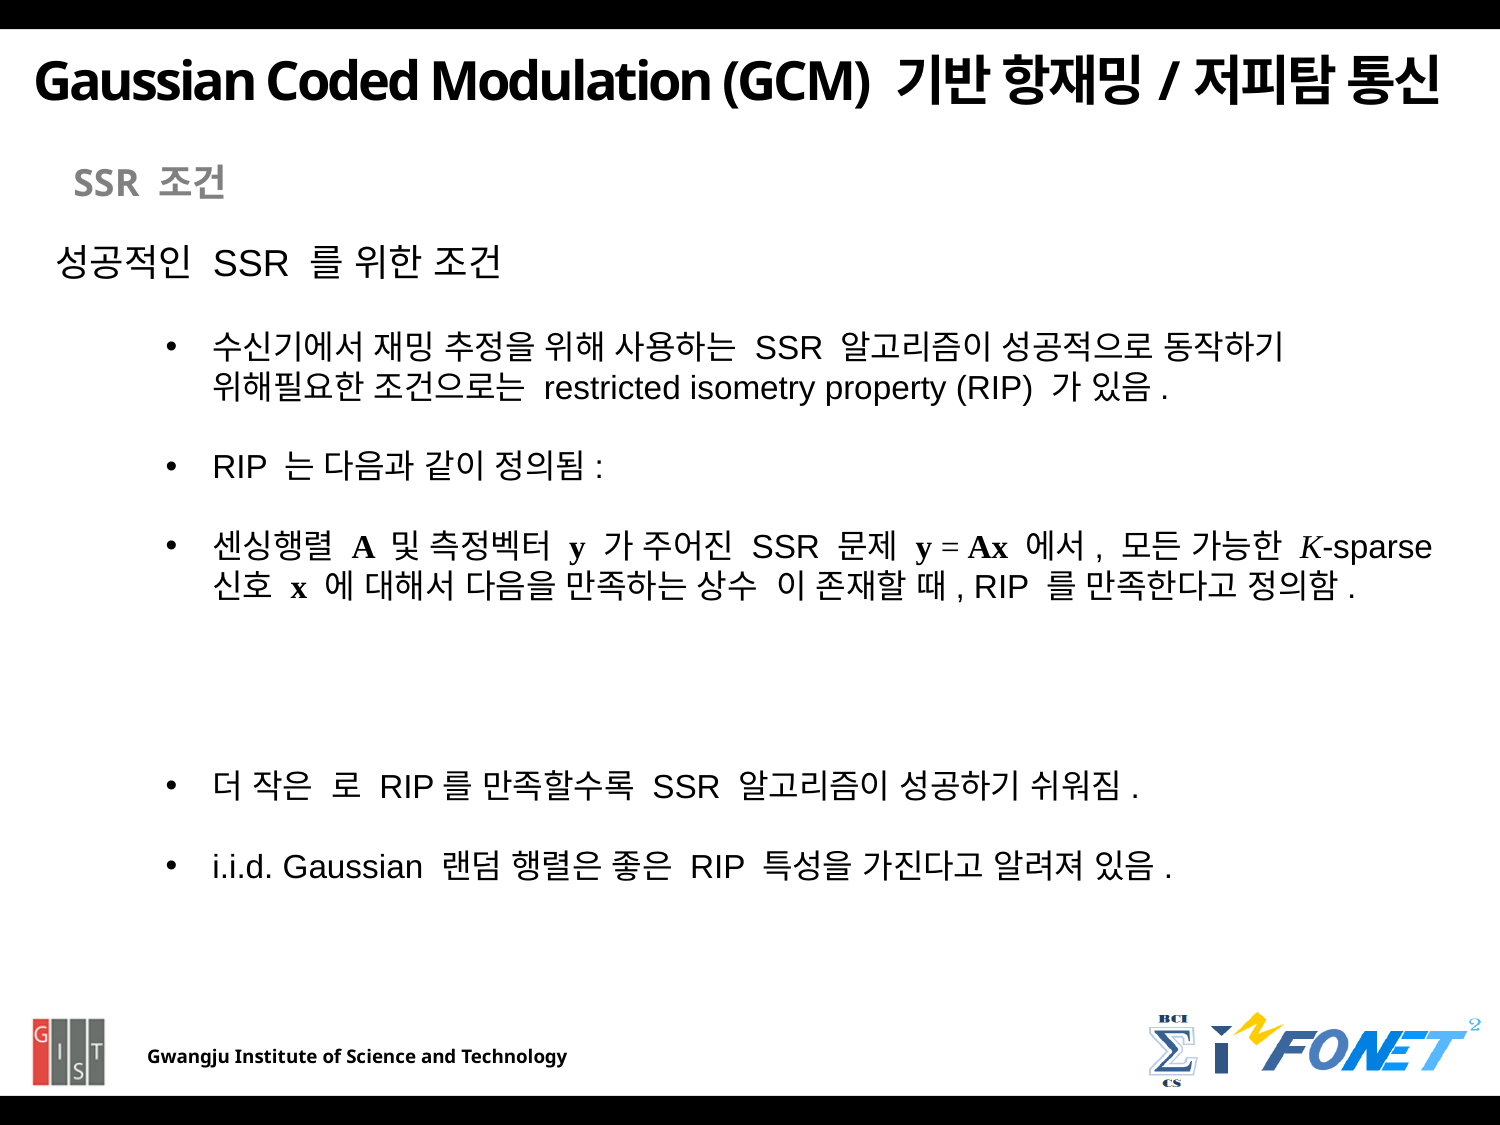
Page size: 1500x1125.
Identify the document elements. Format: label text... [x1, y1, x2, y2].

picture [1148, 1008, 1500, 1093]
text_box Gaussian Coded Modulation (GCM) 기반 항재밍/저피탐 통신 [17, 38, 1483, 120]
text_box 성공적인 SSR 를 위한 조건 [40, 231, 1436, 292]
text_box SSR 조건 [57, 149, 870, 213]
picture [24, 1008, 113, 1095]
